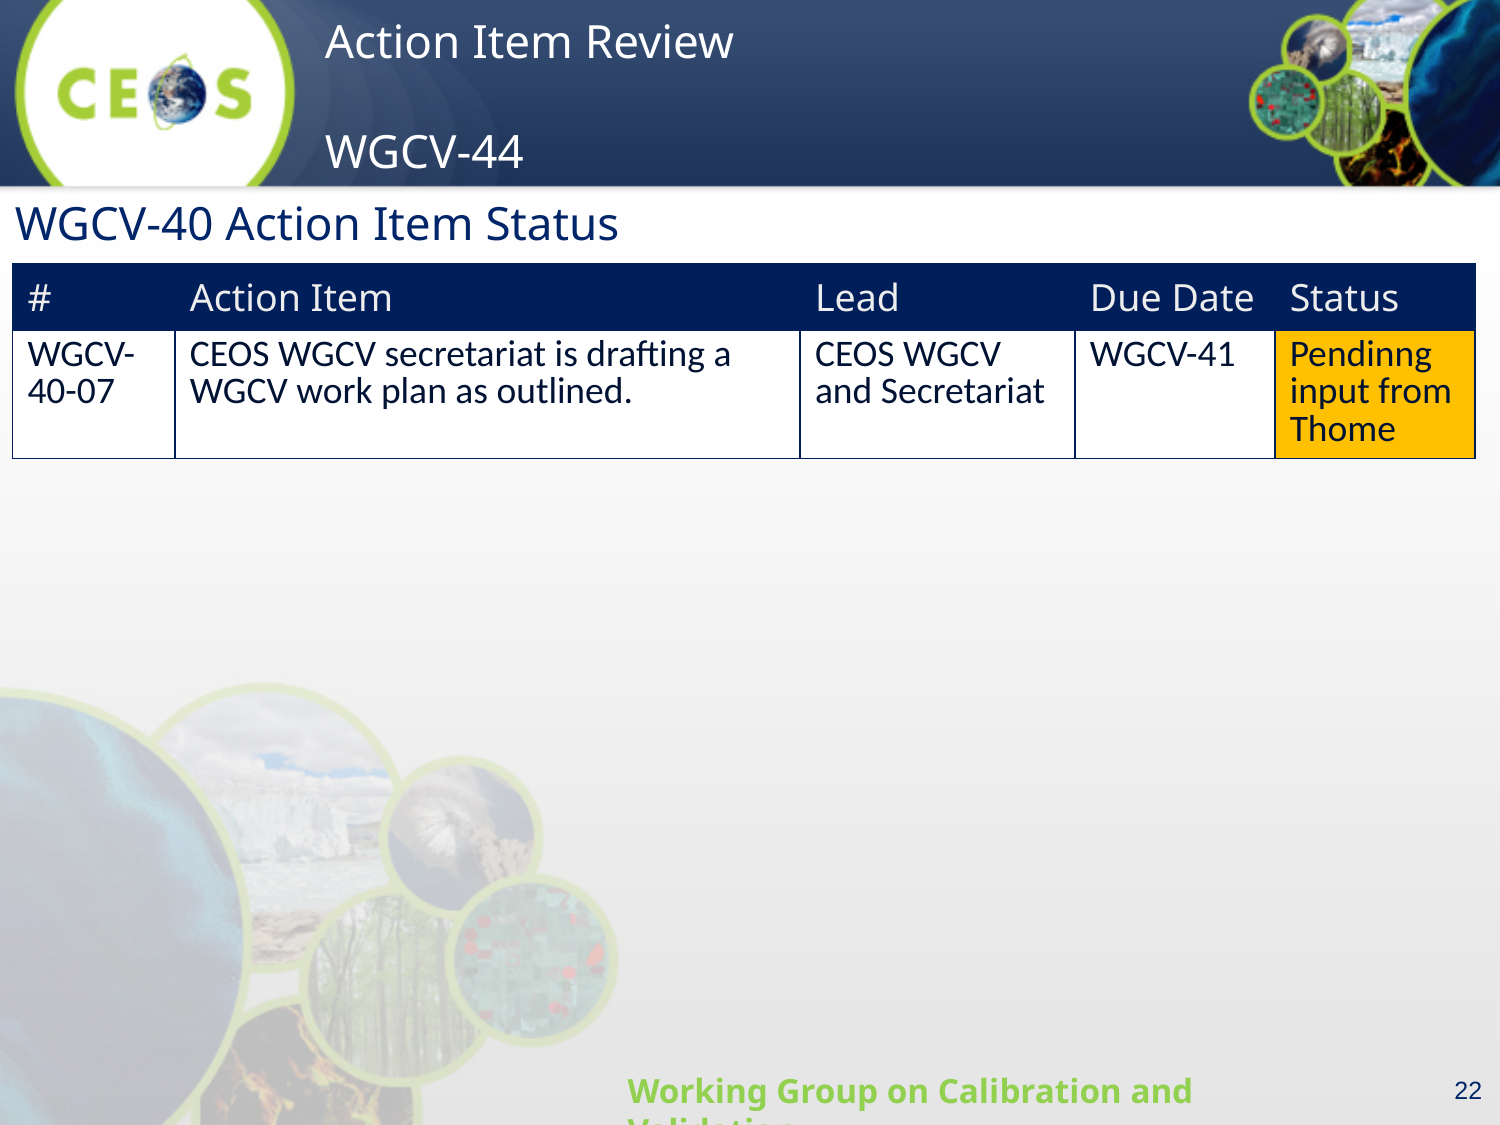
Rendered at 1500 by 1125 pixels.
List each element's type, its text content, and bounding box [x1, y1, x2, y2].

table_cell Pendinng input from Thome [1276, 331, 1474, 458]
table_header Due Date [1076, 265, 1274, 329]
table_cell CEOS WGCV and Secretariat [801, 331, 1074, 458]
table_header Action Item [176, 265, 799, 329]
table_cell WGCV-40-07 [13, 331, 174, 458]
table_header Status [1276, 265, 1474, 329]
table_header # [13, 265, 174, 329]
table_cell WGCV-41 [1076, 331, 1274, 458]
table_cell CEOS WGCV secretariat is drafting a WGCV work plan as outlined. [176, 331, 799, 458]
list WGCV-40 Action Item Status [0, 187, 1363, 313]
picture [0, 0, 1500, 1125]
table_header Lead [801, 265, 1074, 329]
